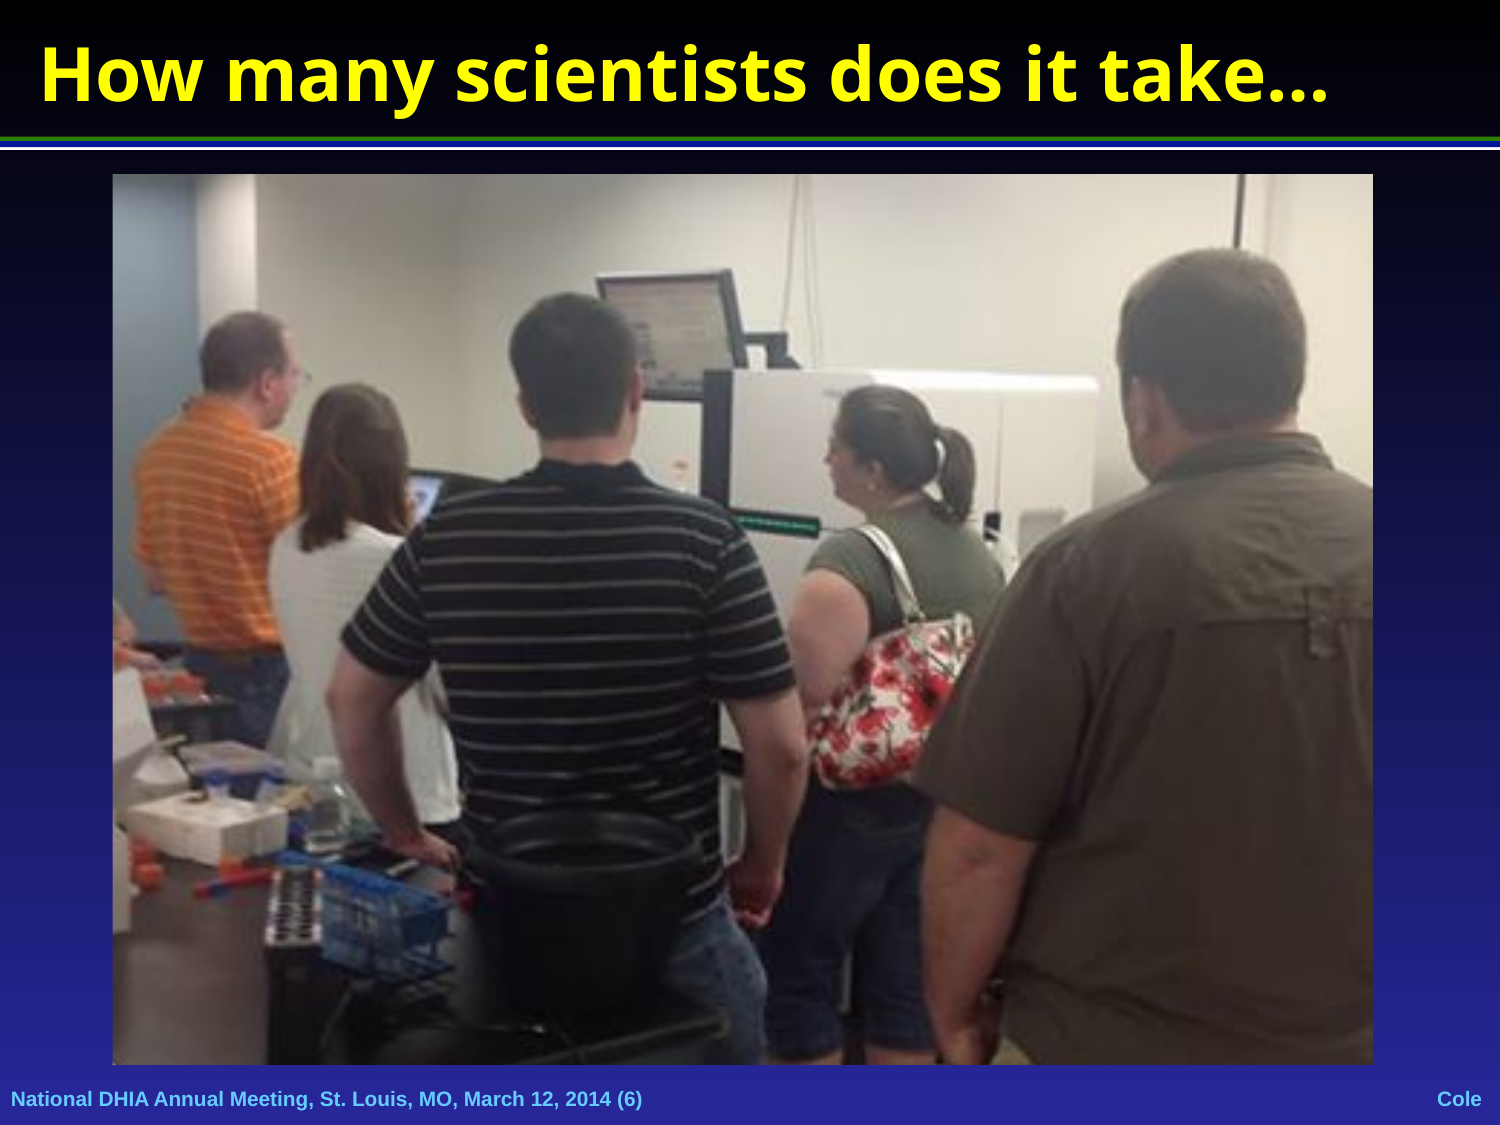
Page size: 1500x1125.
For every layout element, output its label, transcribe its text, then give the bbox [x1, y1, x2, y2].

title How many scientists does it take… [23, 23, 1374, 120]
picture [112, 174, 1376, 1065]
